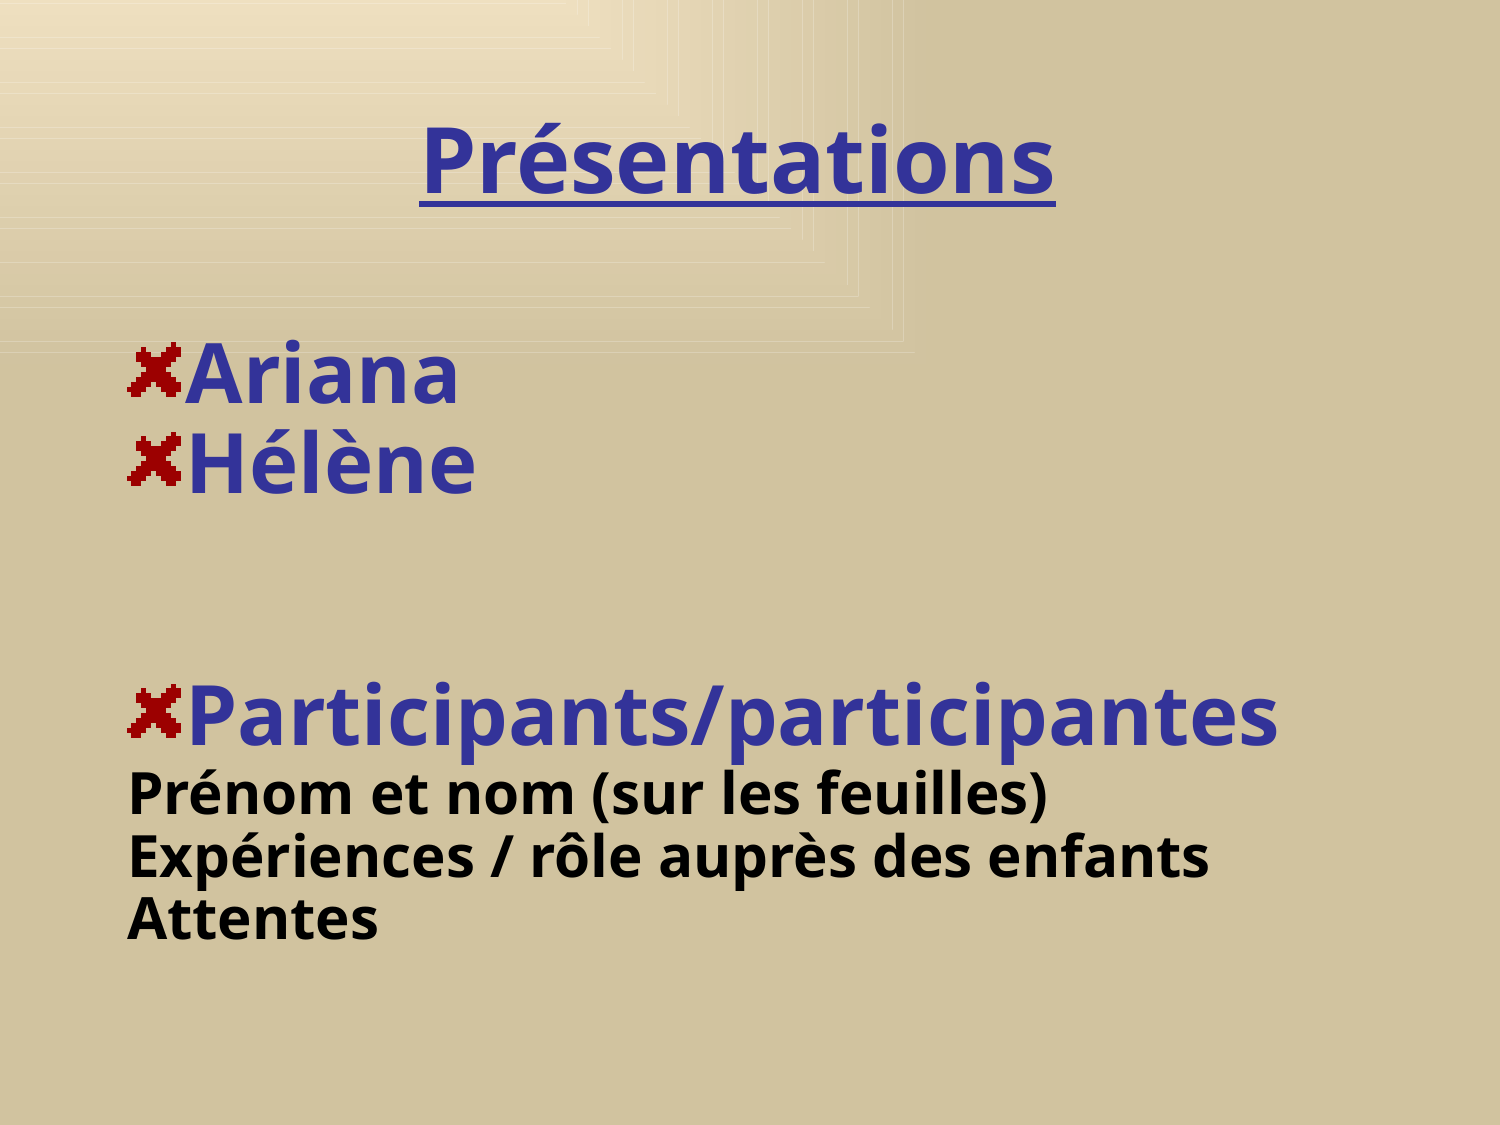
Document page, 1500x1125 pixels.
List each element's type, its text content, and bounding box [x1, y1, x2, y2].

picture [127, 342, 186, 402]
list Ariana Hélène Participants/participantes Prénom et nom (sur les feuilles) Expériences / rôle auprès des enfants Attentes [112, 324, 1388, 1000]
title Présentations [100, 103, 1376, 291]
picture [127, 684, 186, 743]
picture [127, 432, 186, 491]
